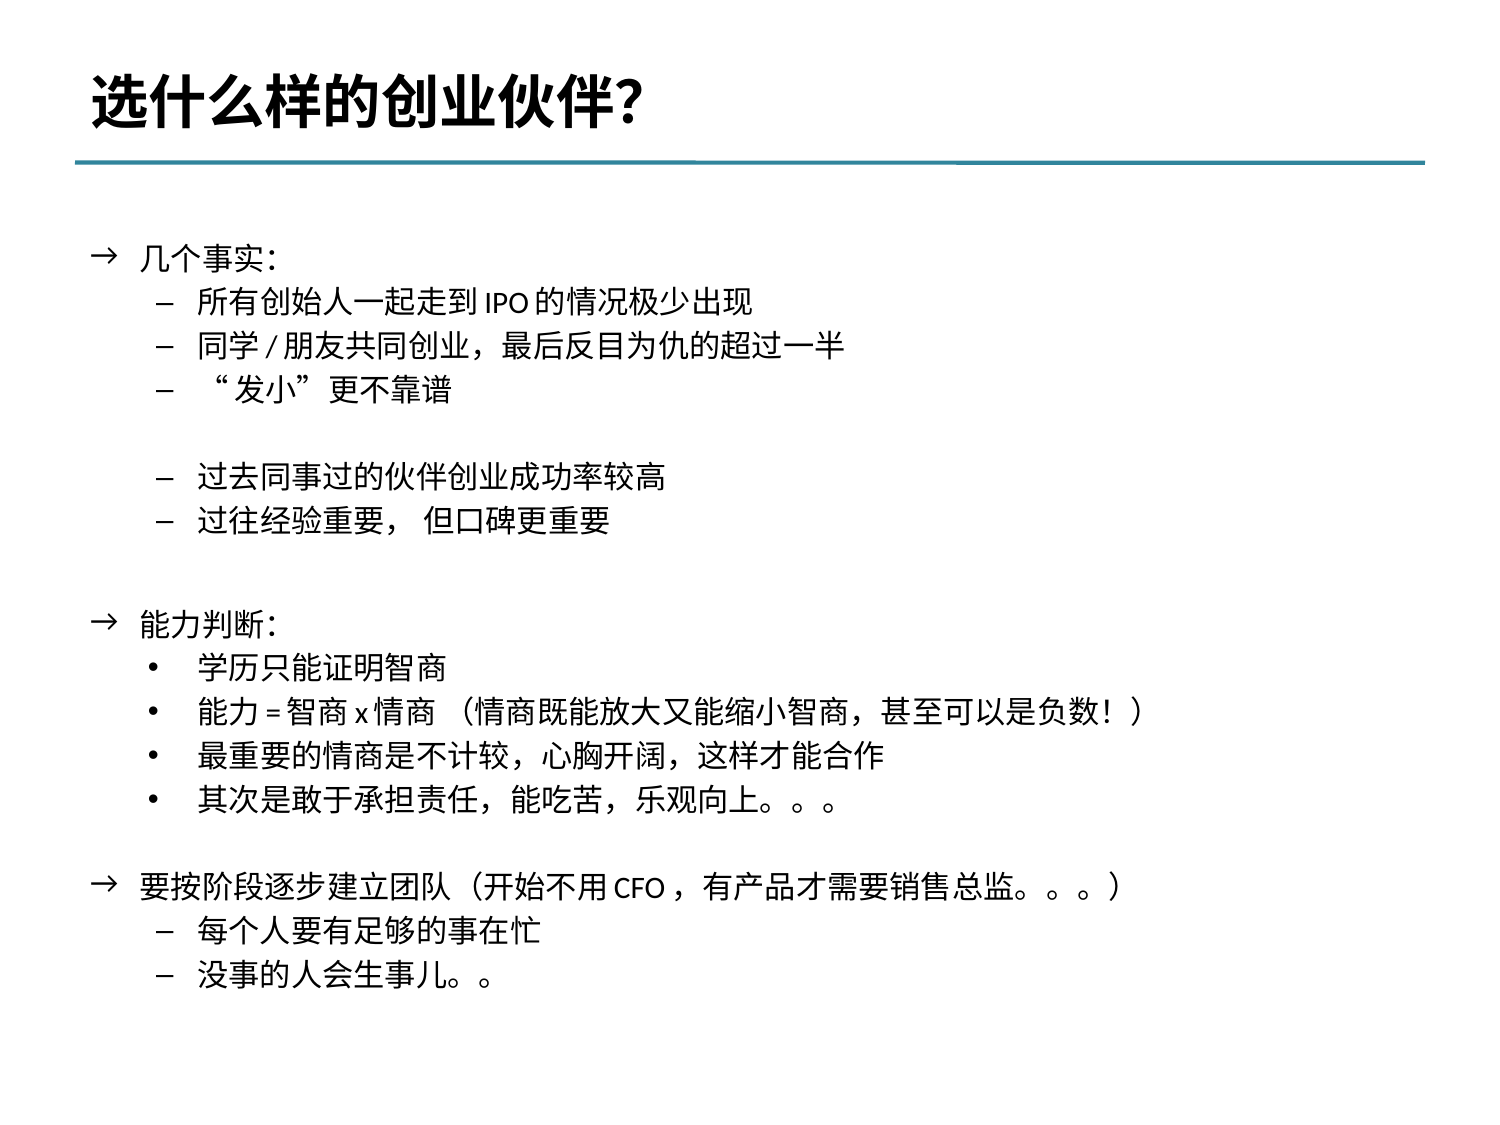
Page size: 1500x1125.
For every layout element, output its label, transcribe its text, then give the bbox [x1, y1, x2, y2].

list 几个事实： 所有创始人一起走到IPO的情况极少出现 同学/朋友共同创业，最后反目为仇的超过一半 “发小”更不靠谱 过去同事过的伙伴创业成功率较高 过往经验重要， 但口碑更重要 能力判断： 学历只能证明智商 能力=智商x情商 （情商既能放大又能缩小智商，甚至可以是负数！） 最重要的情商是不计较，心胸开阔，这样才能合作 其次是敢于承担责任，能吃苦，乐观向上。。。 要按阶段逐步建立团队（开始不用CFO，有产品才需要销售总监。。。） 每个人要有足够的事在忙 没事的人会生事儿。。 [74, 187, 1426, 1006]
title 选什么样的创业伙伴？ [74, 49, 1426, 151]
